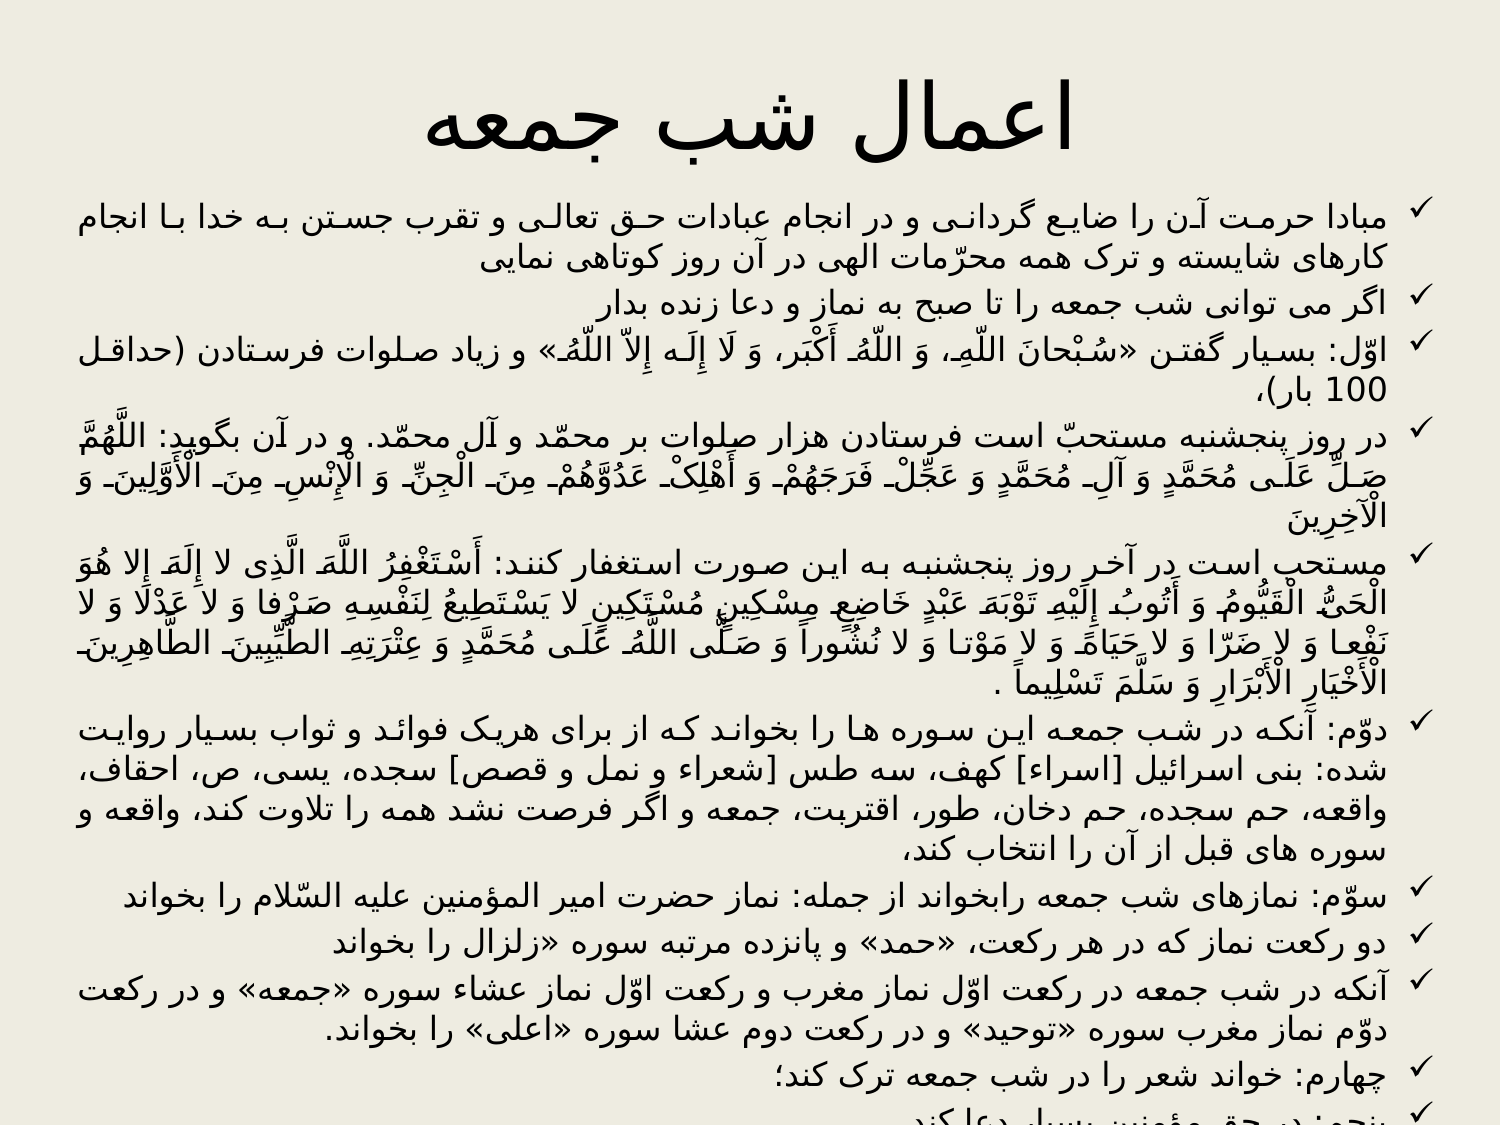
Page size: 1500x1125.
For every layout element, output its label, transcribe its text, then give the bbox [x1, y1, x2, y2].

subtitle مبادا حرمت آن را ضایع گردانی و در انجام عبادات حق تعالی و تقرب جستن به خدا با انجام کارهای شایسته و ترک همه محرّمات الهی در آن روز کوتاهی نمایی اگر می توانی شب جمعه را تا صبح به نماز و دعا زنده بدار اوّل: بسیار گفتن «سُبْحانَ اللّهِ، وَ اللّهُ أَکْبَر، وَ لَا إِلَه إِلاّ اللّهُ» و زیاد صلوات فرستادن (حداقل 100 بار)، در روز پنجشنبه مستحبّ است فرستادن هزار صلوات بر محمّد و آل محمّد. و در آن بگوید: اللَّهُمَّ صَلِّ عَلَی مُحَمَّدٍ وَ آلِ مُحَمَّدٍ وَ عَجِّلْ فَرَجَهُمْ وَ أَهْلِکْ عَدُوَّهُمْ مِنَ الْجِنِّ وَ الْإِنْسِ مِنَ الْأَوَّلِینَ وَ الْآخِرِینَ مستحب است در آخر روز پنجشنبه به این صورت استغفار کنند: أَسْتَغْفِرُ اللَّهَ الَّذِی لا إِلَهَ إِلا هُوَ الْحَیُّ الْقَیُّومُ وَ أَتُوبُ إِلَیْهِ تَوْبَهَ عَبْدٍ خَاضِعٍ مِسْکِینٍ مُسْتَکِینٍ لا یَسْتَطِیعُ لِنَفْسِهِ صَرْفا وَ لا عَدْلا وَ لا نَفْعا وَ لا ضَرّا وَ لا حَیَاهً وَ لا مَوْتا وَ لا نُشُوراً وَ صَلَّی اللَّهُ عَلَی مُحَمَّدٍ وَ عِتْرَتِهِ الطَّیِّبِینَ الطَّاهِرِینَ الْأَخْیَارِ الْأَبْرَارِ وَ سَلَّمَ تَسْلِیماً . دوّم: آنکه در شب جمعه این سوره ها را بخواند که از برای هریک فوائد و ثواب بسیار روایت شده: بنی اسرائیل [اسراء] کهف، سه طس [شعراء و نمل و قصص] سجده، یسی، ص، احقاف، واقعه، حم سجده، حم دخان، طور، اقتربت، جمعه و اگر فرصت نشد همه را تلاوت کند، واقعه و سوره های قبل از آن را انتخاب کند، سوّم: نمازهای شب جمعه رابخواند از جمله: نماز حضرت امیر المؤمنین علیه السّلام را بخواند دو رکعت نماز که در هر رکعت، «حمد» و پانزده مرتبه سوره «زلزال را بخواند آنکه در شب جمعه در رکعت اوّل نماز مغرب و رکعت اوّل نماز عشاء سوره «جمعه» و در رکعت دوّم نماز مغرب سوره «توحید» و در رکعت دوم عشا سوره «اعلی» را بخواند. چهارم: خواند شعر را در شب جمعه ترک کند؛ پنجم: در حق مؤمنین بسیار دعا کند، [62, 187, 1450, 1063]
title اعمال شب جمعه [112, 37, 1388, 187]
